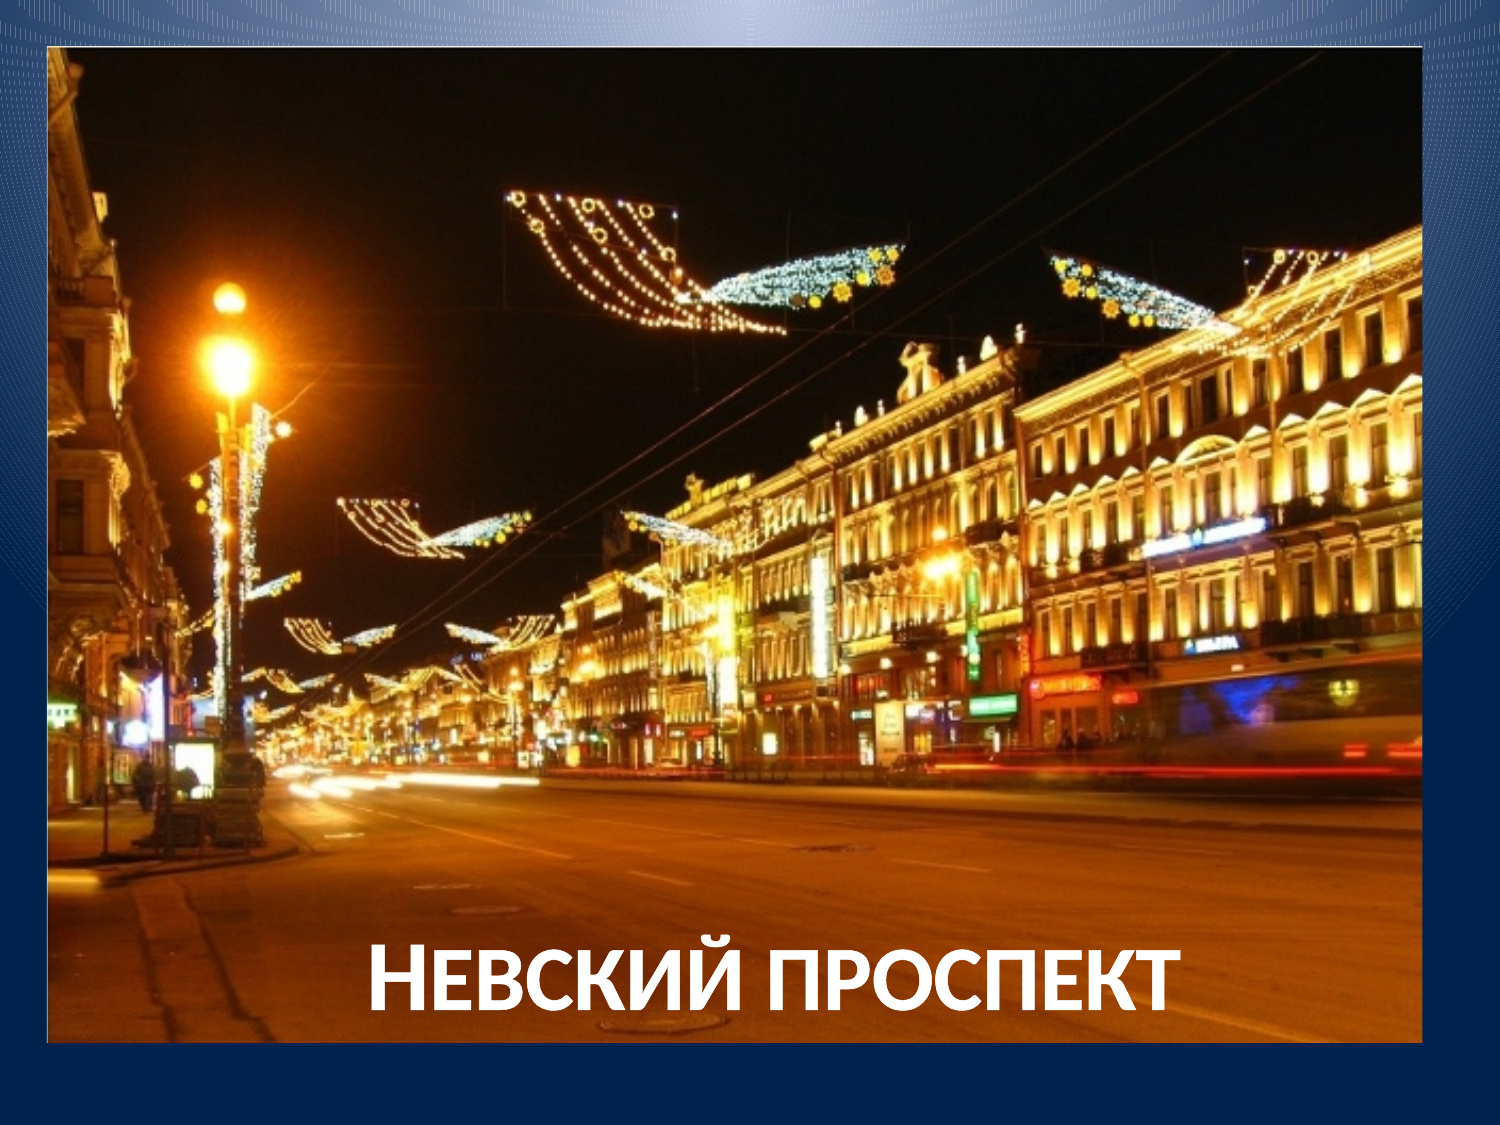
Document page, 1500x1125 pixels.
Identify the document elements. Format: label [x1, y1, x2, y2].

picture [46, 46, 1423, 1044]
